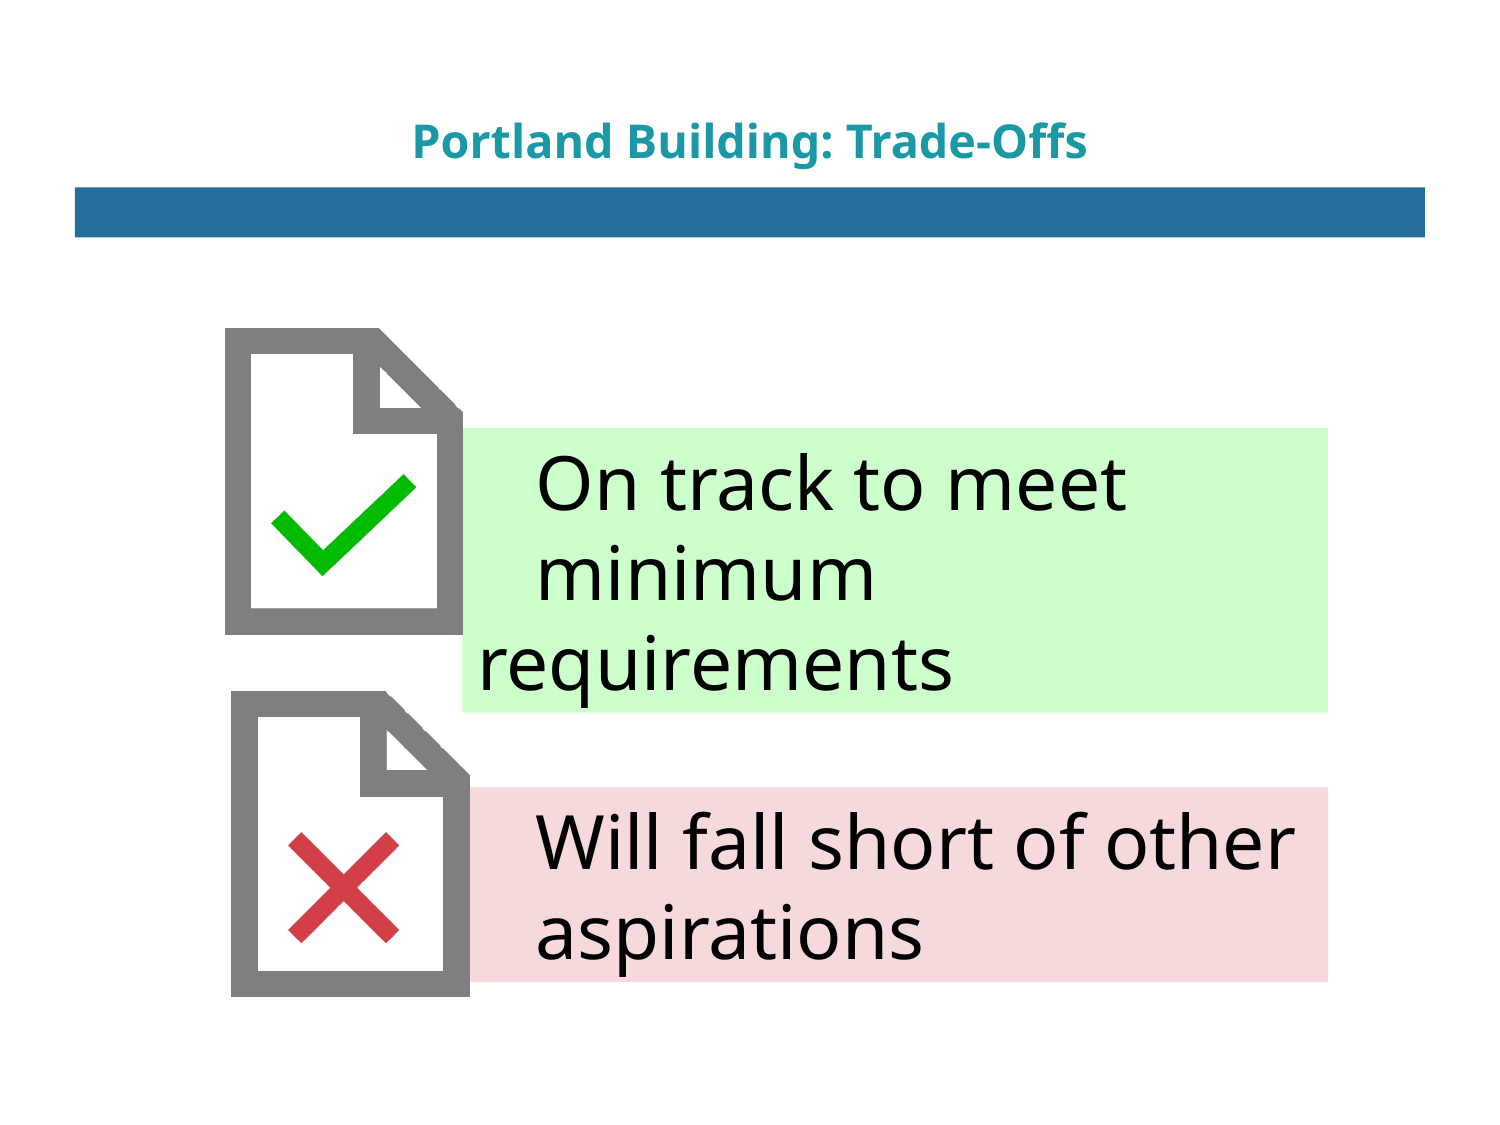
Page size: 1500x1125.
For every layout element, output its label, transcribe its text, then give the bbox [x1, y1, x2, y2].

title Portland Building: Trade-Offs [103, 59, 1397, 278]
text_box [1397, 187, 1425, 238]
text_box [168, 662, 532, 1025]
text_box Will fall short of other aspirations [532, 787, 1329, 983]
text_box On track to meet minimum requirements [525, 428, 1329, 713]
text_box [162, 299, 525, 663]
text_box [74, 187, 103, 238]
